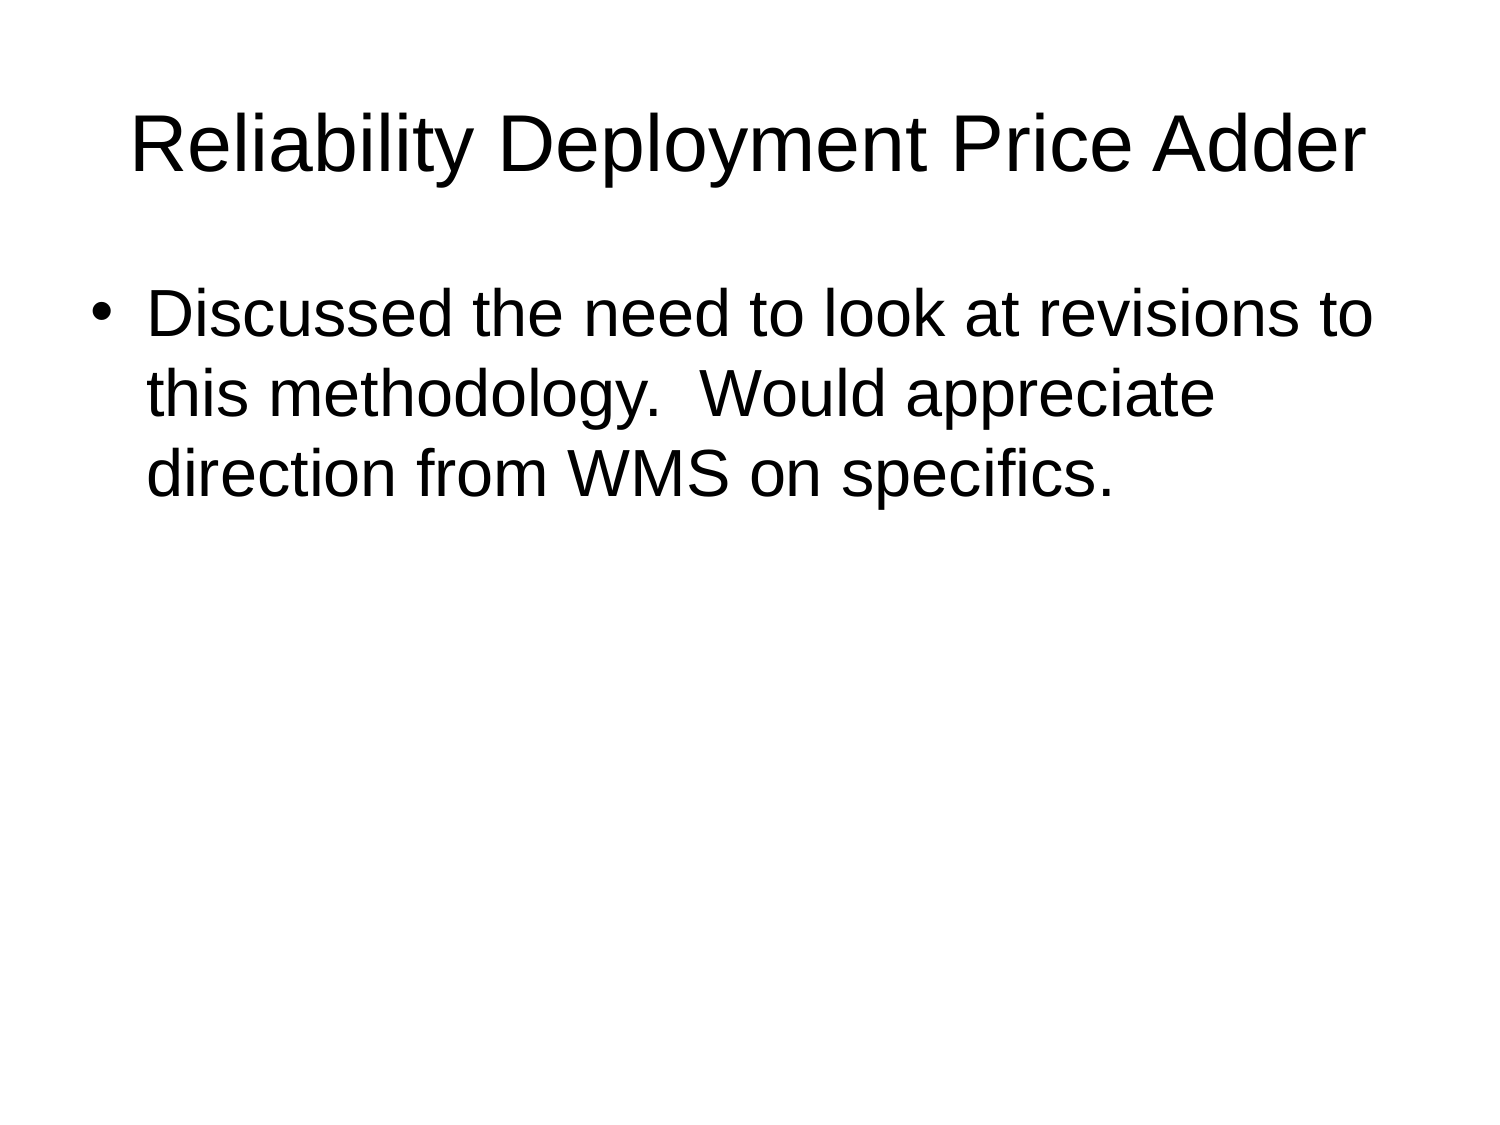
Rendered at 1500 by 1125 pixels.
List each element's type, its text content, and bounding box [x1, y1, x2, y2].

list Discussed the need to look at revisions to this methodology. Would appreciate direction from WMS on specifics. [75, 262, 1425, 1005]
title Reliability Deployment Price Adder [75, 45, 1425, 233]
